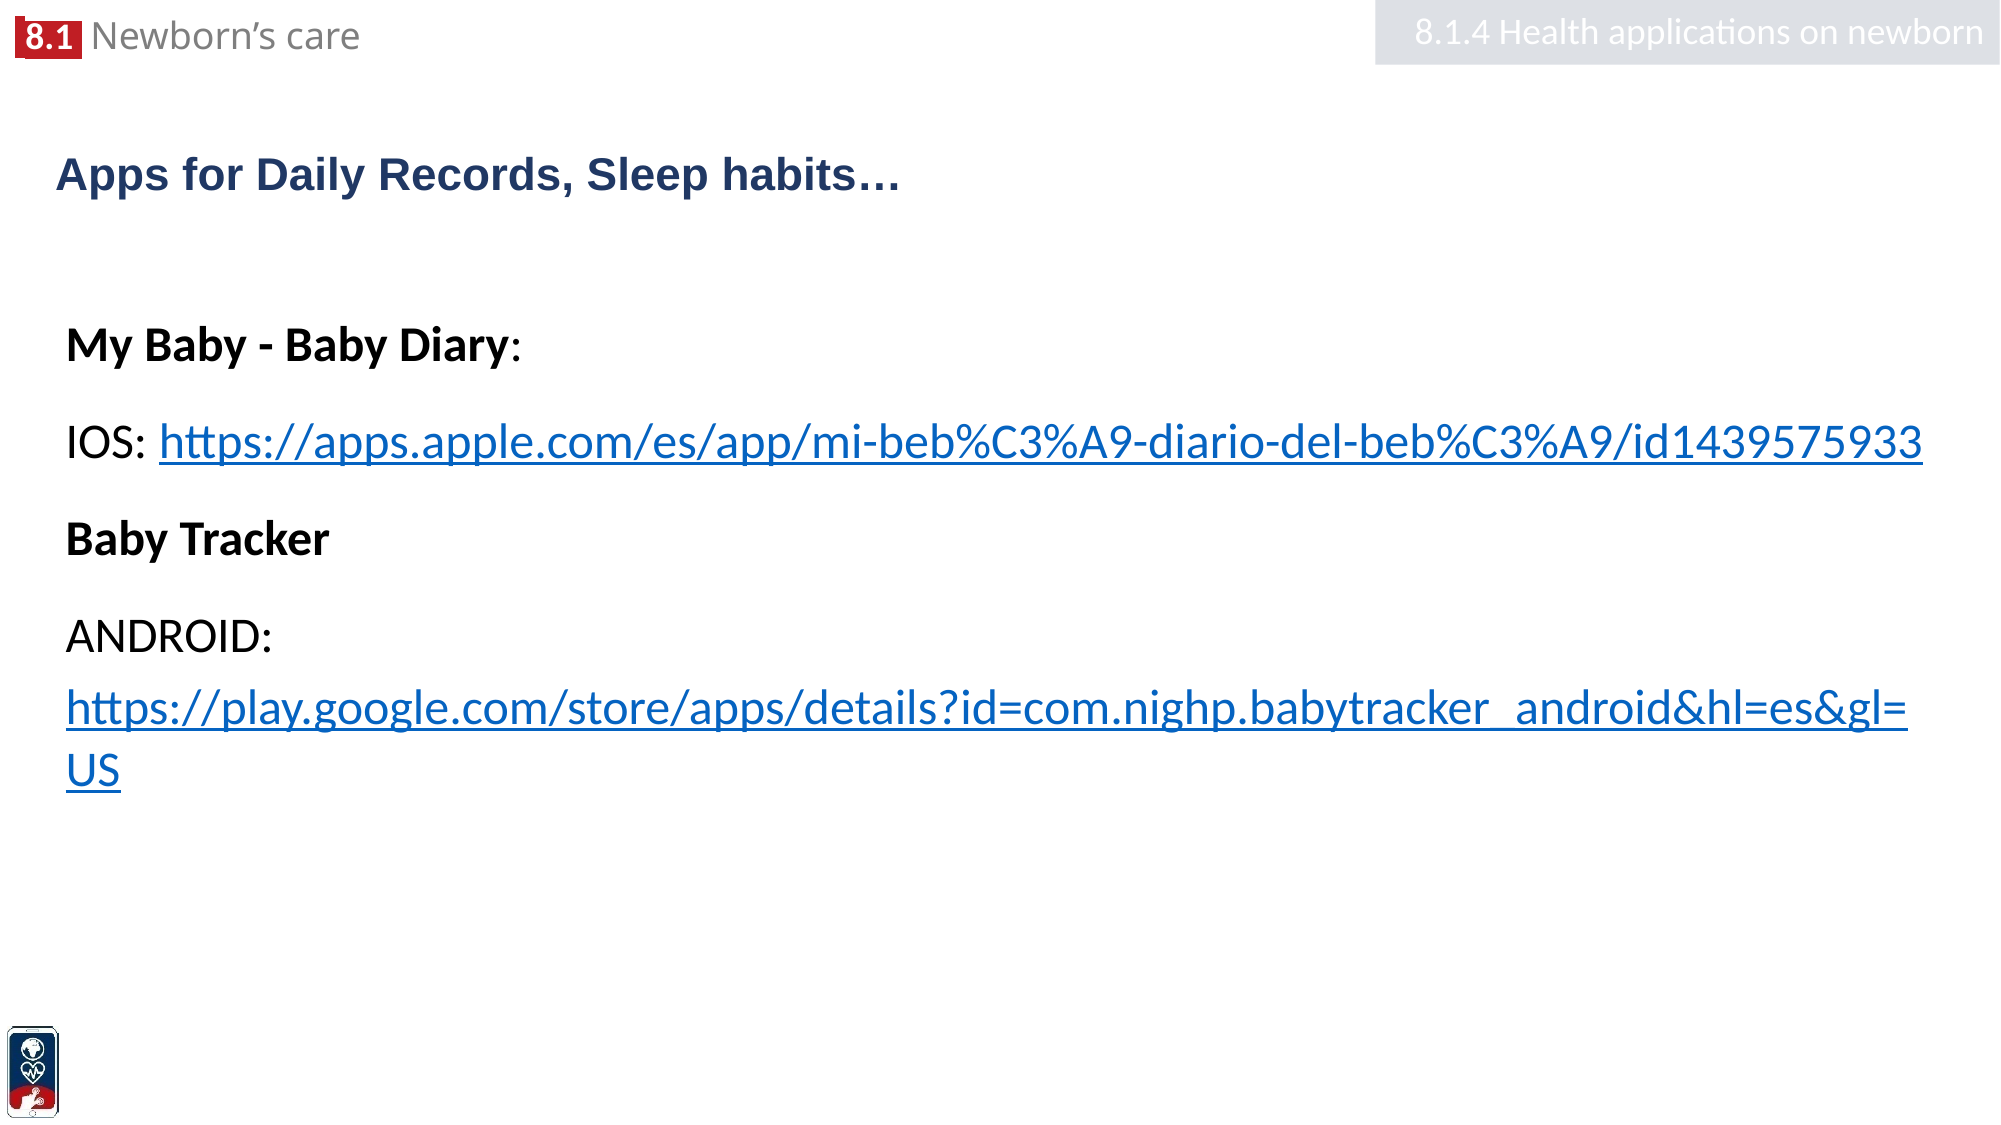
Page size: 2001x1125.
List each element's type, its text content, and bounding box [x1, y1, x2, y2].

picture [7, 1026, 59, 1118]
text_box 8.1.4 Health applications on newborn [1375, 0, 2000, 65]
title Apps for Daily Records, Sleep habits… [40, 122, 1855, 223]
list My Baby - Baby Diary: IOS: https://apps.apple.com/es/app/mi-beb%C3%A9-diario-del-beb%C3%A9/id1439575933 Baby Tracker ANDROID: https://play.google.com/store/apps/details?id=com.nighp.babytracker_android&hl=es&gl=US [50, 292, 1950, 889]
